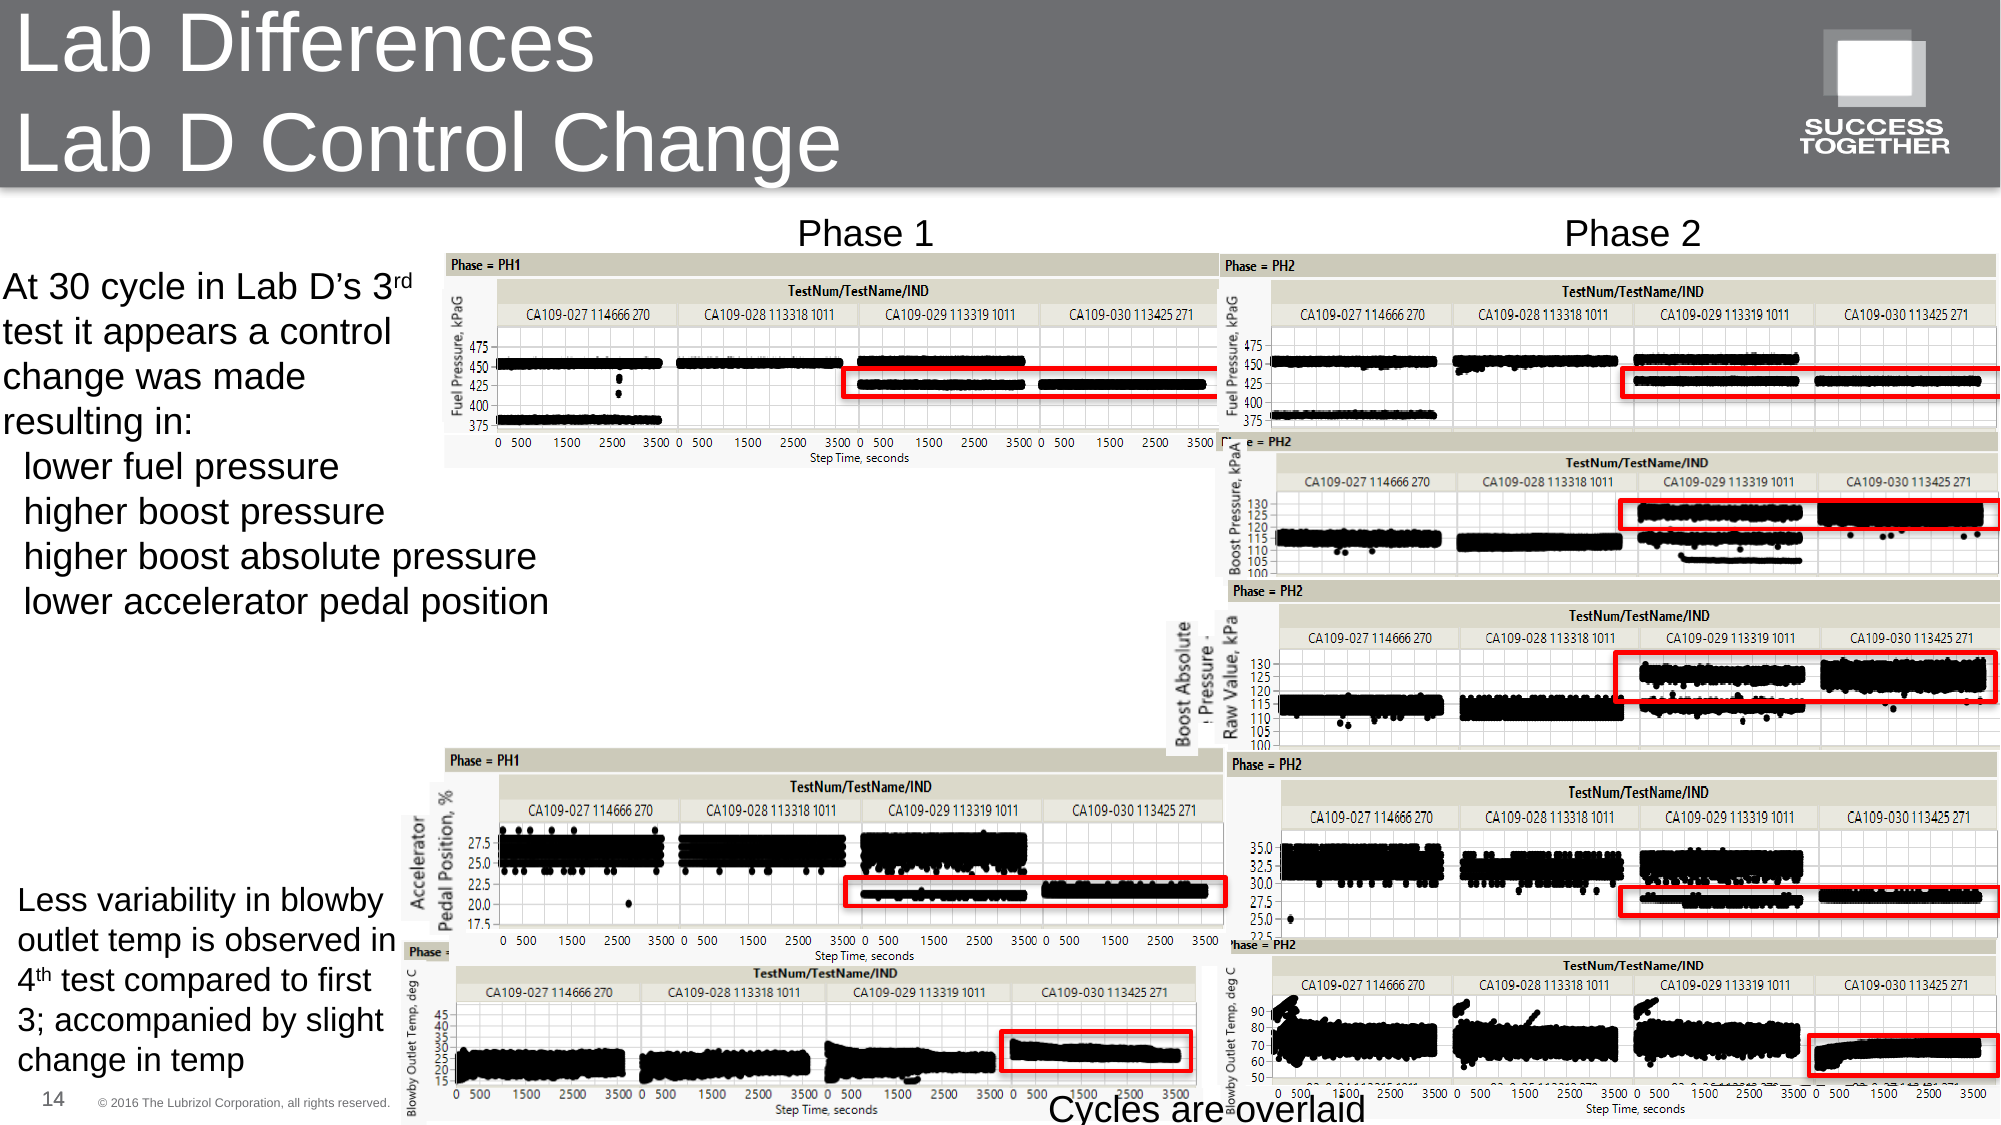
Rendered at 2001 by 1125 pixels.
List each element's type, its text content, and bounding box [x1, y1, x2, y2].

text_box Lab Differences Lab D Control Change [0, 0, 1745, 196]
picture [393, 747, 2000, 1125]
text_box At 30 cycle in Lab D’s 3rd test it appears a control change was made resulting in: lower fuel pressure higher boost pressure higher boost absolute pressure lower accelerator pedal position [0, 254, 870, 630]
text_box Less variability in blowby outlet temp is observed in 4th test compared to first 3; accompanied by slight change in temp [2, 870, 423, 1125]
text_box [1162, 579, 2000, 756]
text_box Phase 1 [782, 201, 1072, 251]
text_box Cycles are overlaid [1205, 1077, 1215, 1125]
text_box Phase 2 [1549, 201, 1839, 251]
picture [442, 252, 2000, 579]
picture [1800, 23, 1950, 158]
